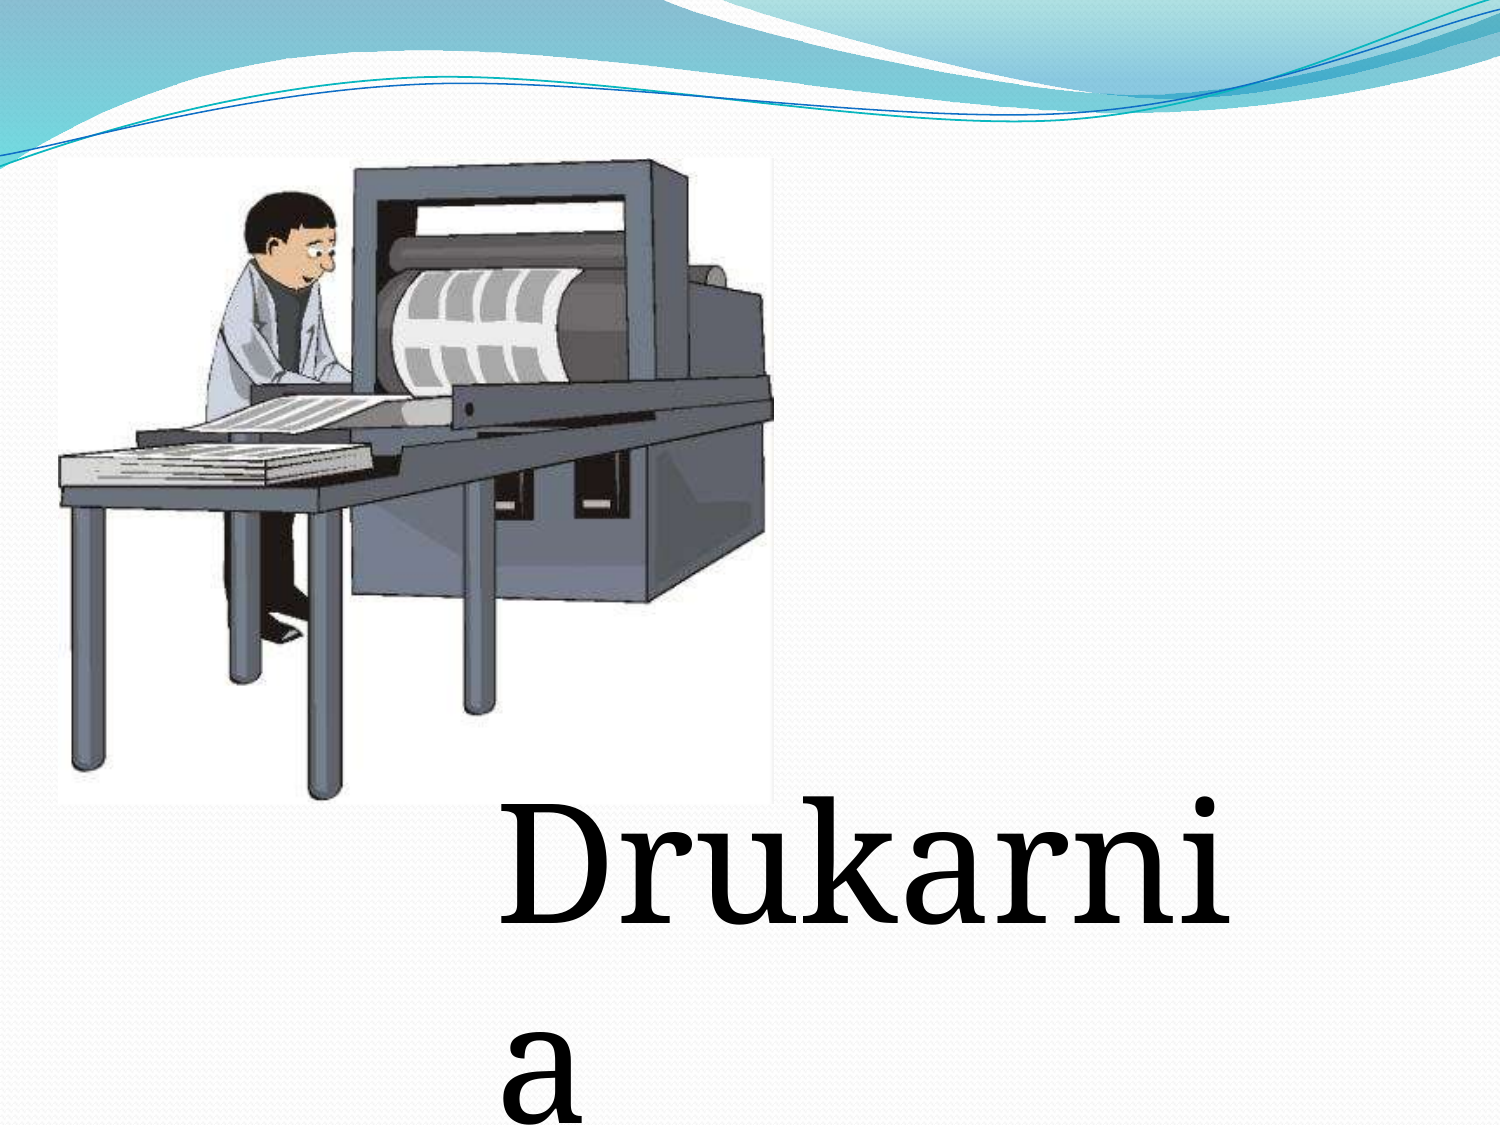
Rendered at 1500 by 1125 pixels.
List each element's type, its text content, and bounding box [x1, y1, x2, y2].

picture [58, 158, 774, 805]
text_box Drukarnia [480, 749, 1313, 1125]
